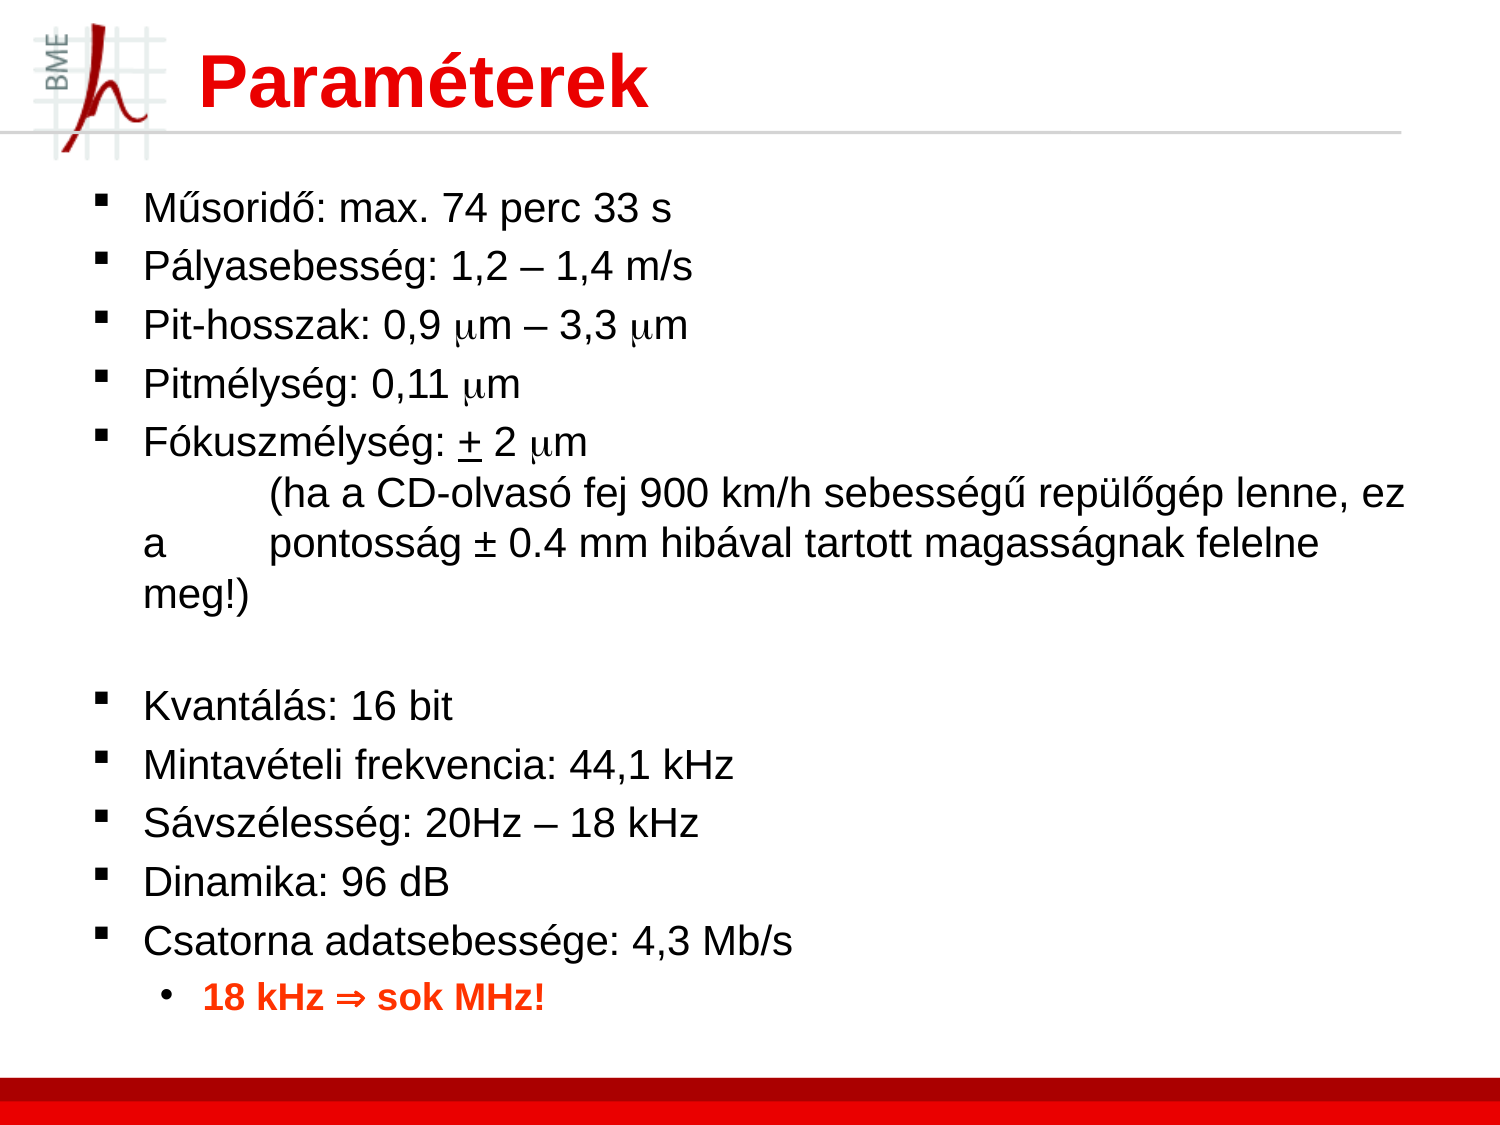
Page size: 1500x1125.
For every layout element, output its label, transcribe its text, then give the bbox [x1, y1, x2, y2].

title Paraméterek [182, 12, 1495, 143]
picture [32, 135, 168, 162]
list Műsoridő: max. 74 perc 33 s Pályasebesség: 1,2 – 1,4 m/s Pit-hosszak: 0,9 m – 3,3 m Pitmélység: 0,11 m Fókuszmélység: + 2 m (ha a CD-olvasó fej 900 km/h sebességű repülőgép lenne, ez a pontosság ± 0.4 mm hibával tartott magasságnak felelne meg!) Kvantálás: 16 bit Mintavételi frekvencia: 44,1 kHz Sávszélesség: 20Hz – 18 kHz Dinamika: 96 dB Csatorna adatsebessége: 4,3 Mb/s 18 kHz  sok MHz! [76, 172, 1428, 1029]
picture [32, 22, 168, 130]
